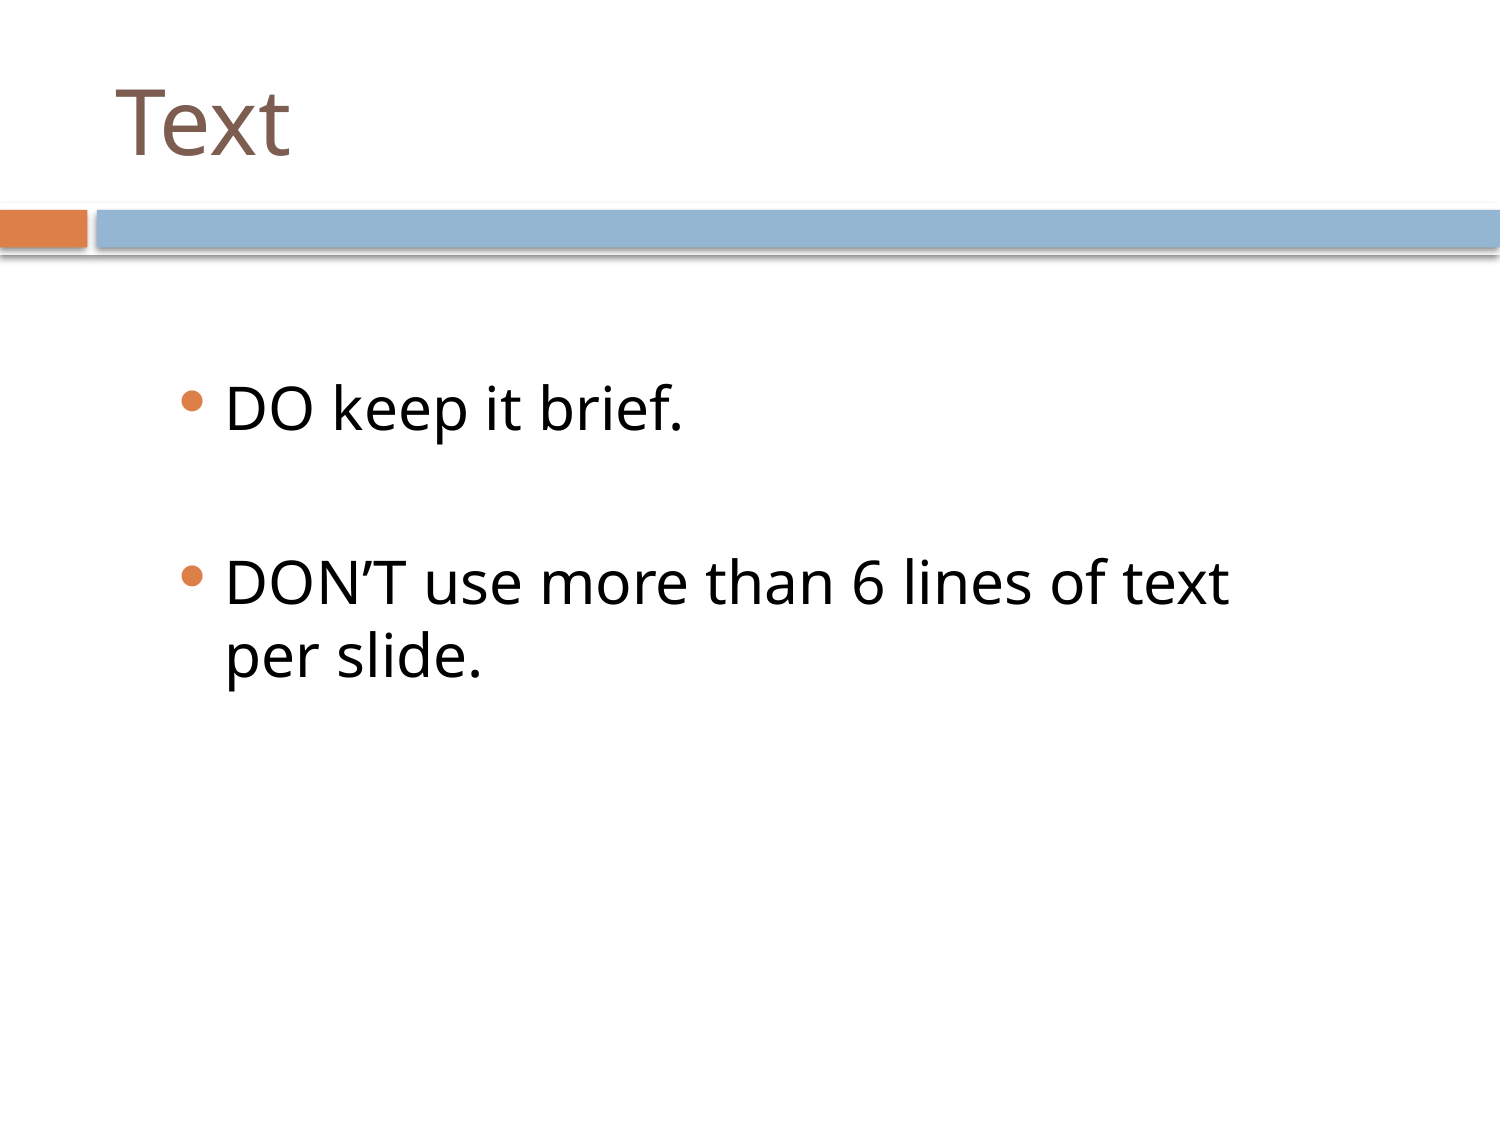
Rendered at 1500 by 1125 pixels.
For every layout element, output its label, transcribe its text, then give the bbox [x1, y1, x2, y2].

title Text [100, 37, 1438, 200]
list DO keep it brief. DON’T use more than 6 lines of text per slide. [150, 362, 1350, 838]
